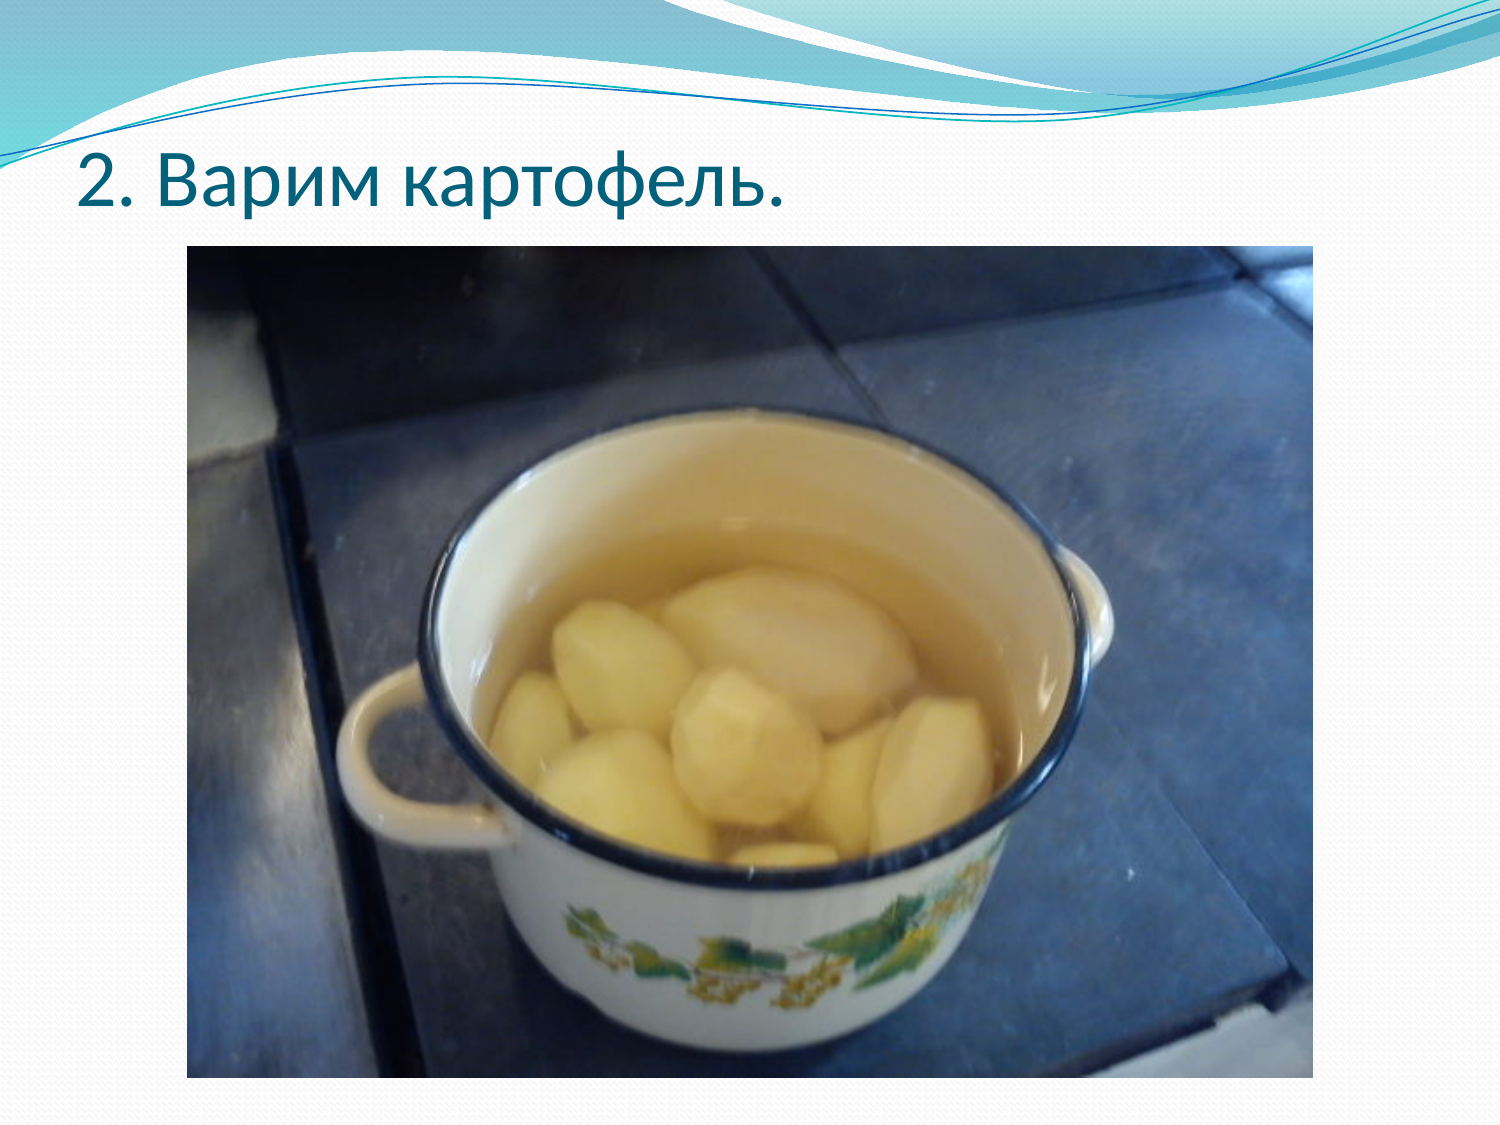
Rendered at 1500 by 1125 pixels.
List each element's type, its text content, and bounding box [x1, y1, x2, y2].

title 2. Варим картофель. [75, 115, 1360, 223]
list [187, 245, 1313, 1079]
